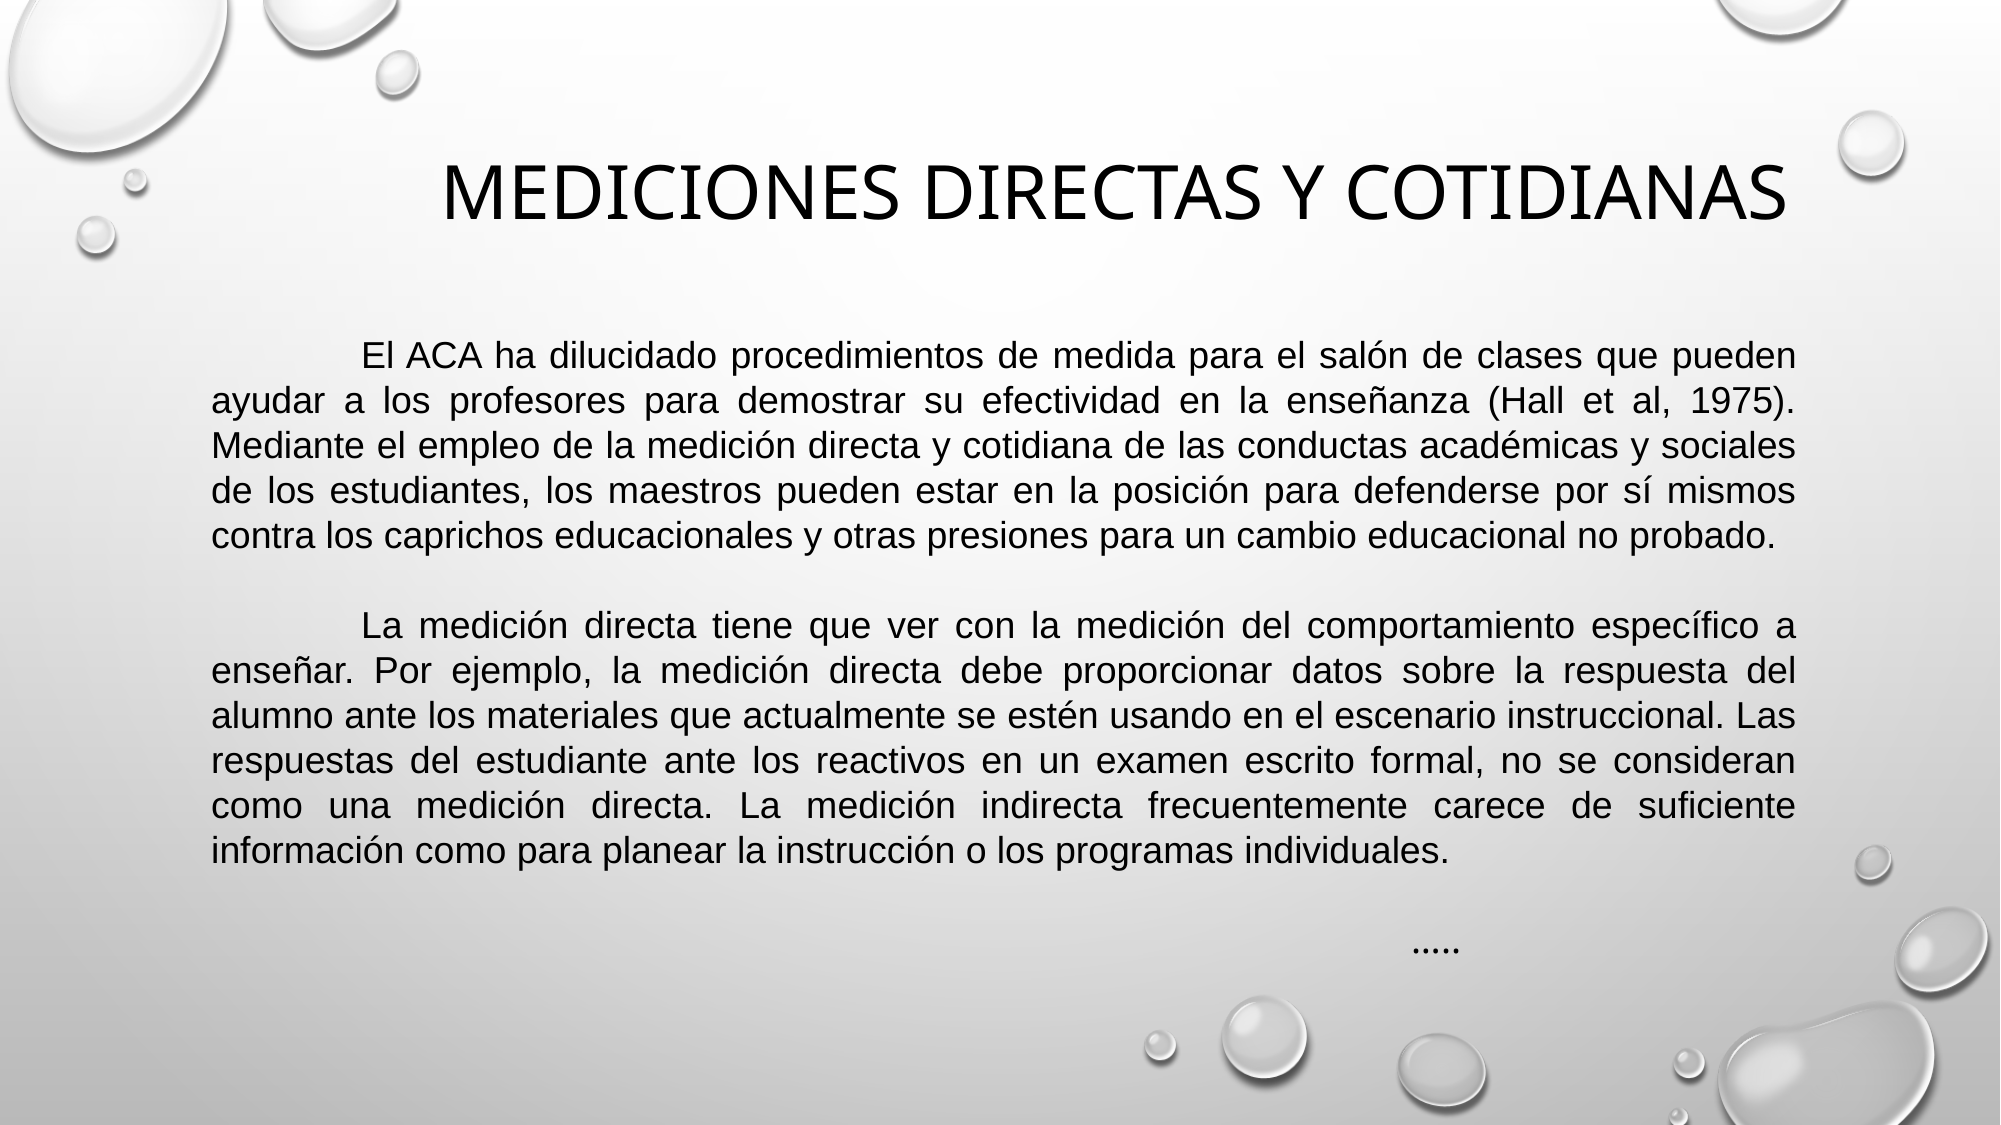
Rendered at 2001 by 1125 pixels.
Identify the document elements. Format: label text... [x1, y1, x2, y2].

title Mediciones directas y cotidianas [418, 123, 1812, 268]
text_box El ACA ha dilucidado procedimientos de medida para el salón de clases que pueden ayudar a los profesores para demostrar su efectividad en la enseñanza (Hall et al, 1975). Mediante el empleo de la medición directa y cotidiana de las conductas académicas y sociales de los estudiantes, los maestros pueden estar en la posición para defenderse por sí mismos contra los caprichos educacionales y otras presiones para un cambio educacional no probado. La medición directa tiene que ver con la medición del comportamiento específico a enseñar. Por ejemplo, la medición directa debe proporcionar datos sobre la respuesta del alumno ante los materiales que actualmente se estén usando en el escenario instruccional. Las respuestas del estudiante ante los reactivos en un examen escrito formal, no se consideran como una medición directa. La medición indirecta frecuentemente carece de suficiente información como para planear la instrucción o los programas individuales. ….. [196, 323, 1812, 968]
picture [0, 0, 2000, 1125]
